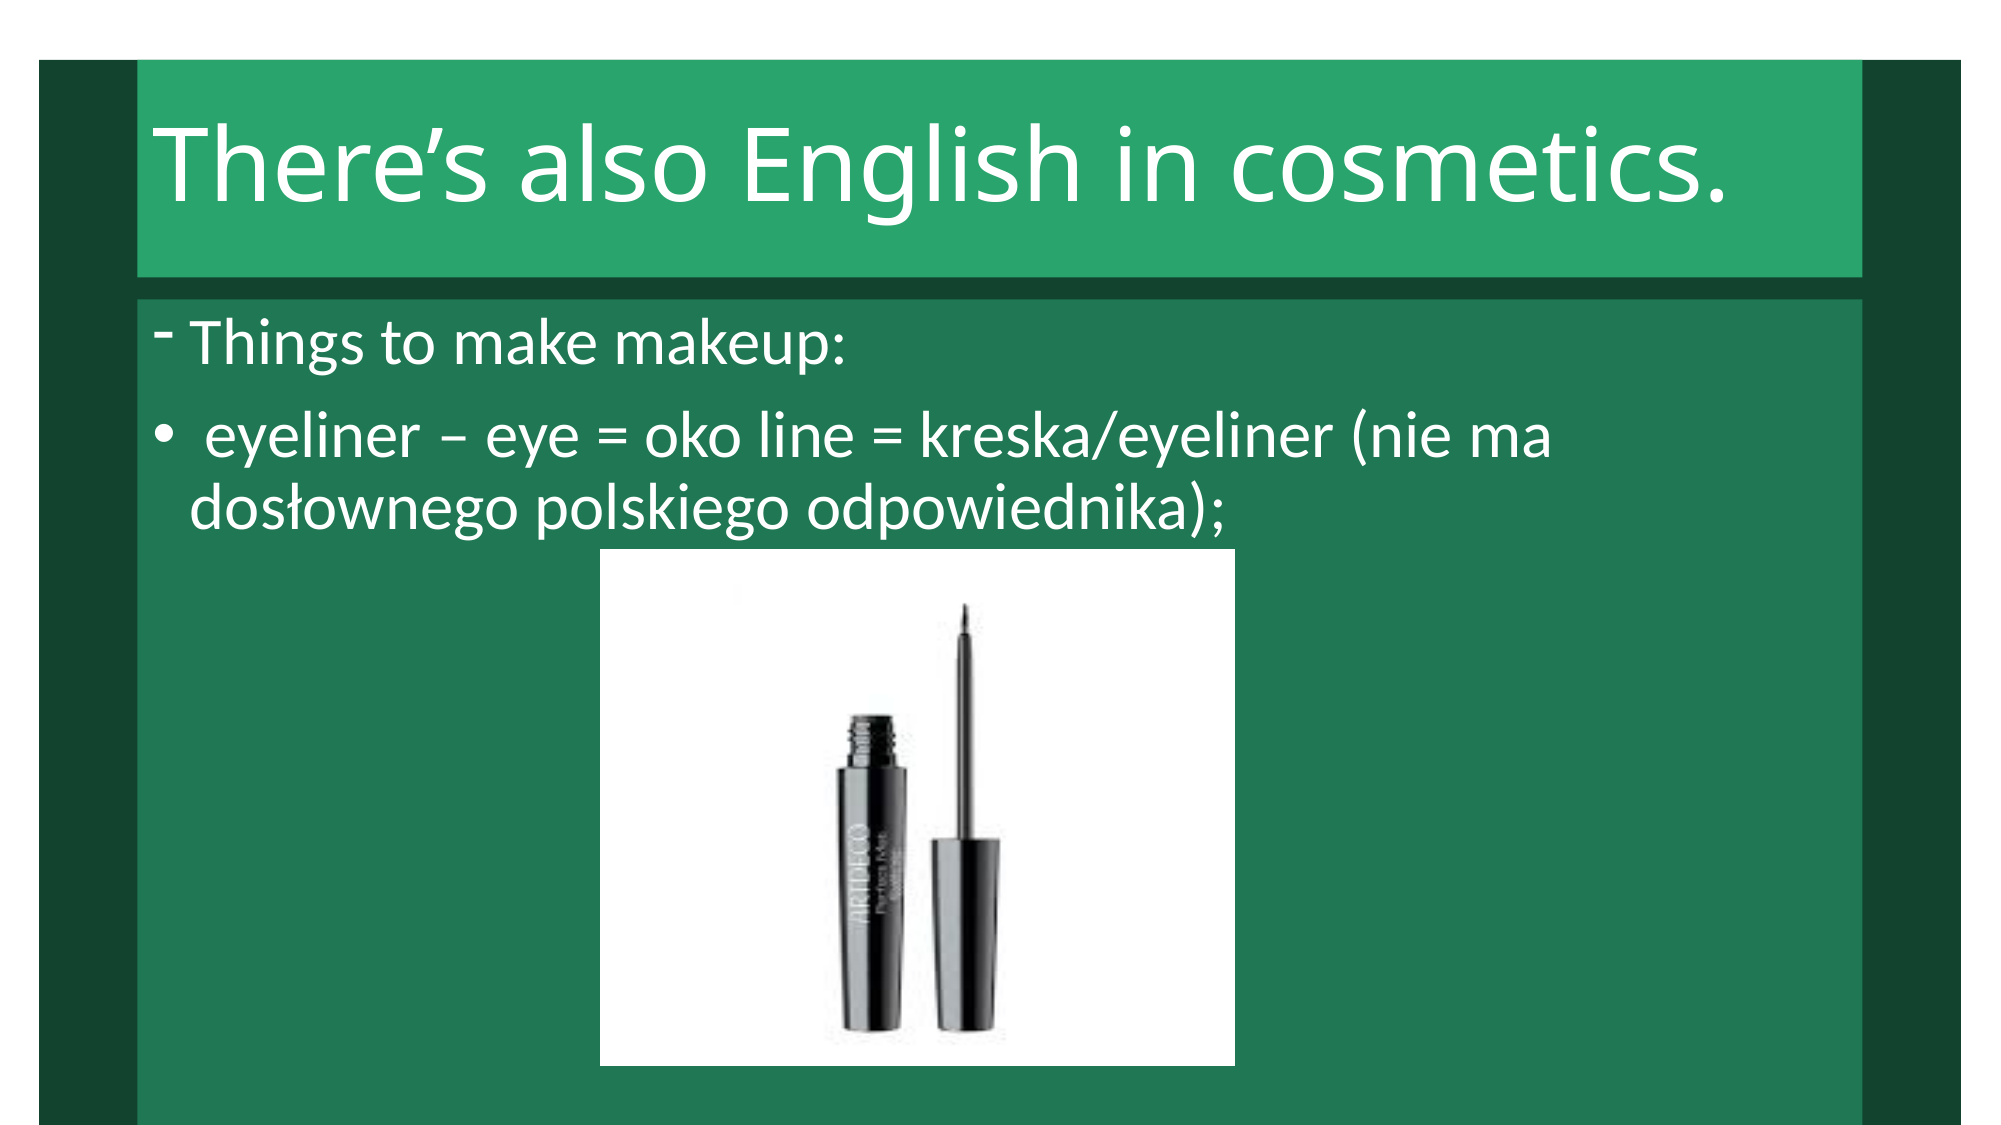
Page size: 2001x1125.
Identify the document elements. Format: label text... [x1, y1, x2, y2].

text_box [39, 59, 1961, 1125]
picture [599, 549, 1235, 1066]
title There’s also English in cosmetics. [137, 59, 1863, 278]
list Things to make makeup: eyeliner – eye = oko line = kreska/eyeliner (nie ma dosłownego polskiego odpowiednika); [137, 299, 1863, 1125]
